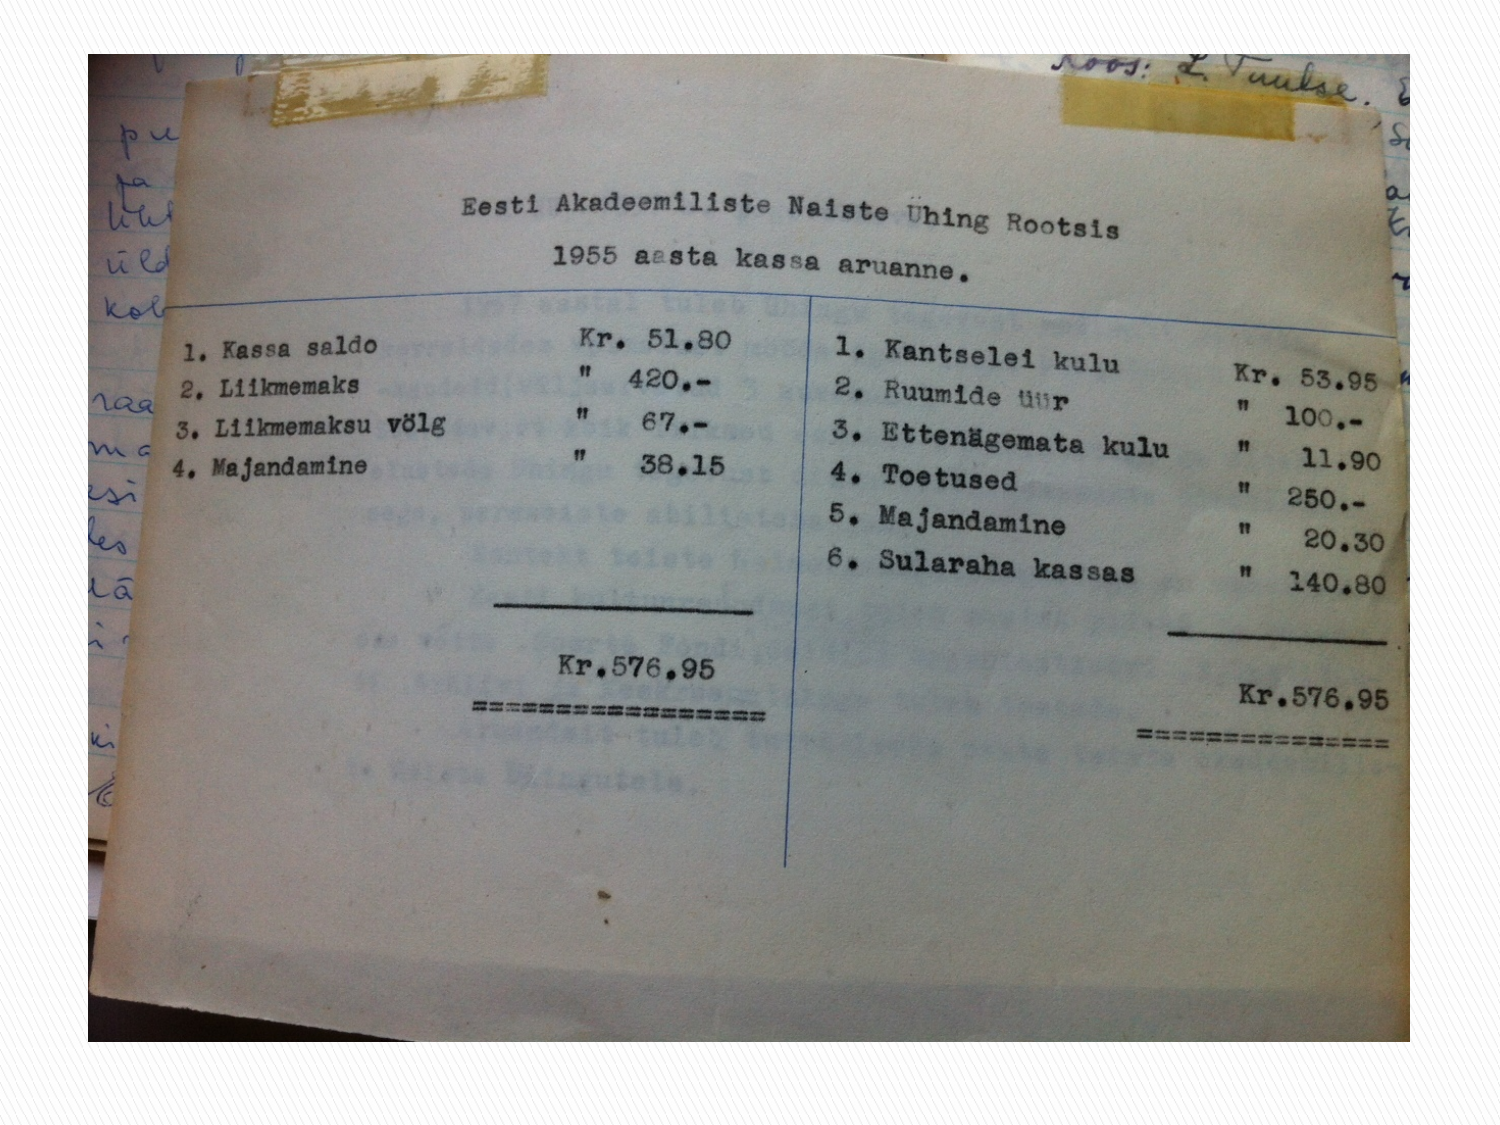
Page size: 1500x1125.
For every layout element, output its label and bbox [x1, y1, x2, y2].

list [88, 54, 1411, 1042]
